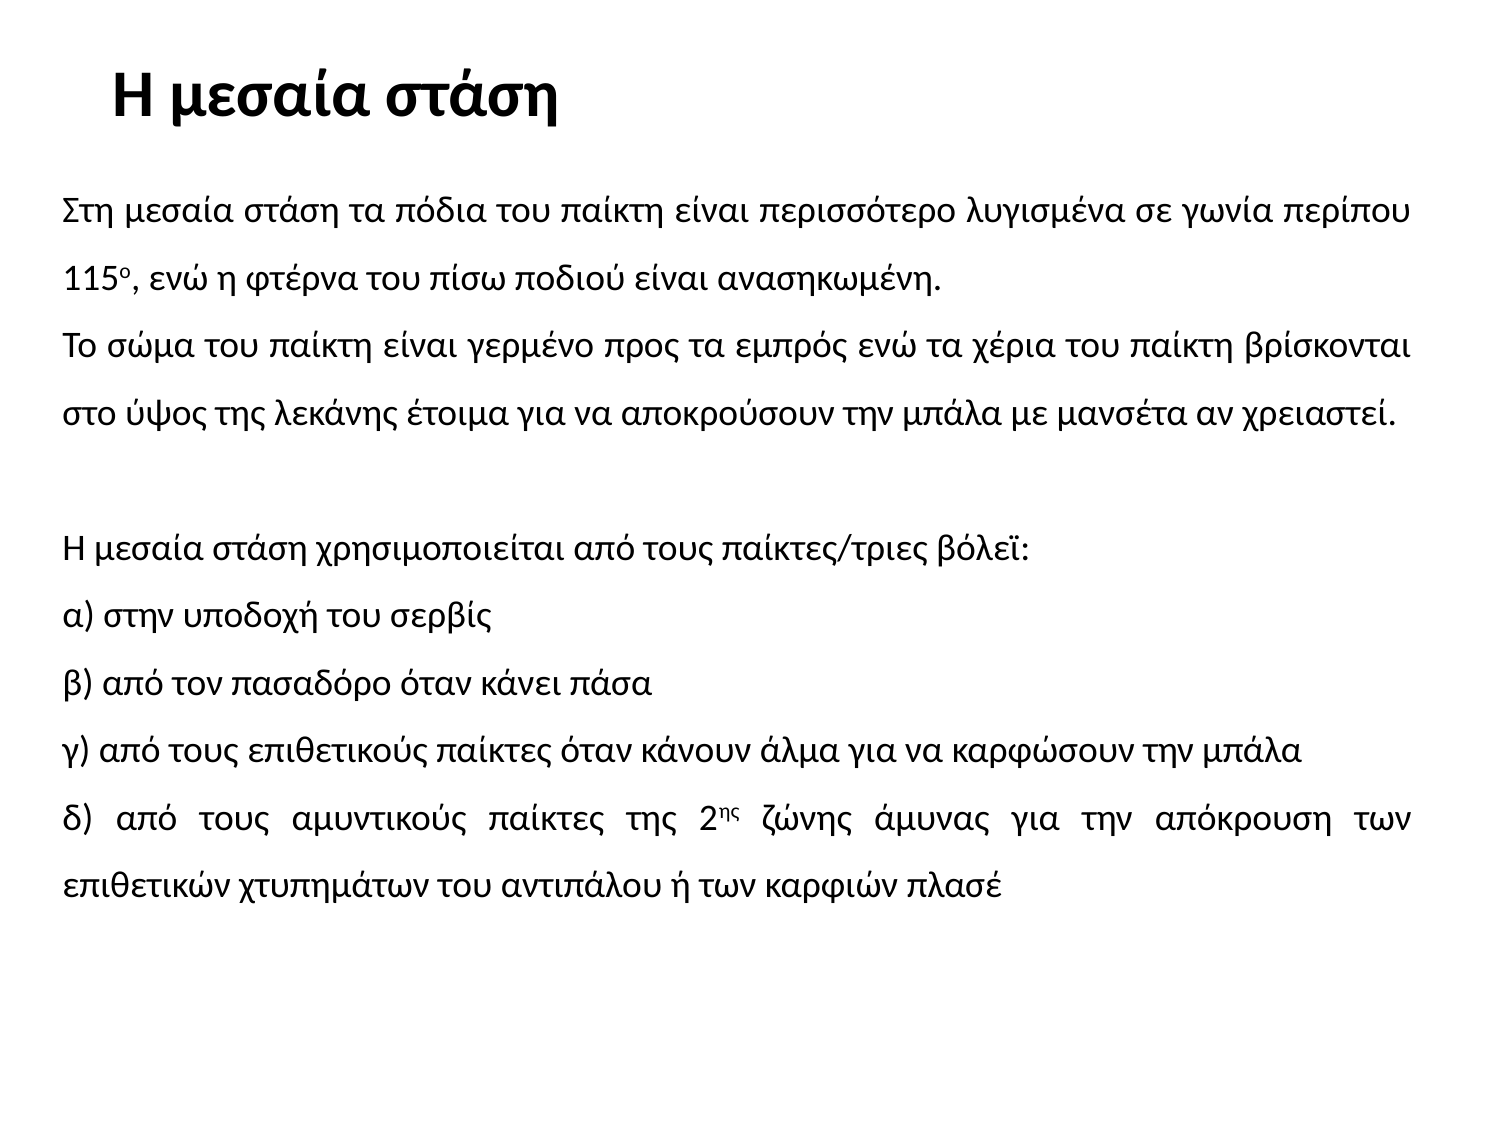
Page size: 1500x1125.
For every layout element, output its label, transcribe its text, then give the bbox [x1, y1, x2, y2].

list Στη μεσαία στάση τα πόδια του παίκτη είναι περισσότερο λυγισμένα σε γωνία περίπου 115ο, ενώ η φτέρνα του πίσω ποδιού είναι ανασηκωμένη. Το σώμα του παίκτη είναι γερμένο προς τα εμπρός ενώ τα χέρια του παίκτη βρίσκονται στο ύψος της λεκάνης έτοιμα για να αποκρούσουν την μπάλα με μανσέτα αν χρειαστεί. Η μεσαία στάση χρησιμοποιείται από τους παίκτες/τριες βόλεϊ: α) στην υποδοχή του σερβίς β) από τον πασαδόρο όταν κάνει πάσα γ) από τους επιθετικούς παίκτες όταν κάνουν άλμα για να καρφώσουν την μπάλα δ) από τους αμυντικούς παίκτες της 2ης ζώνης άμυνας για την απόκρουση των επιθετικών χτυπημάτων του αντιπάλου ή των καρφιών πλασέ [62, 162, 1413, 1050]
title Η μεσαία στάση [112, 50, 1388, 150]
